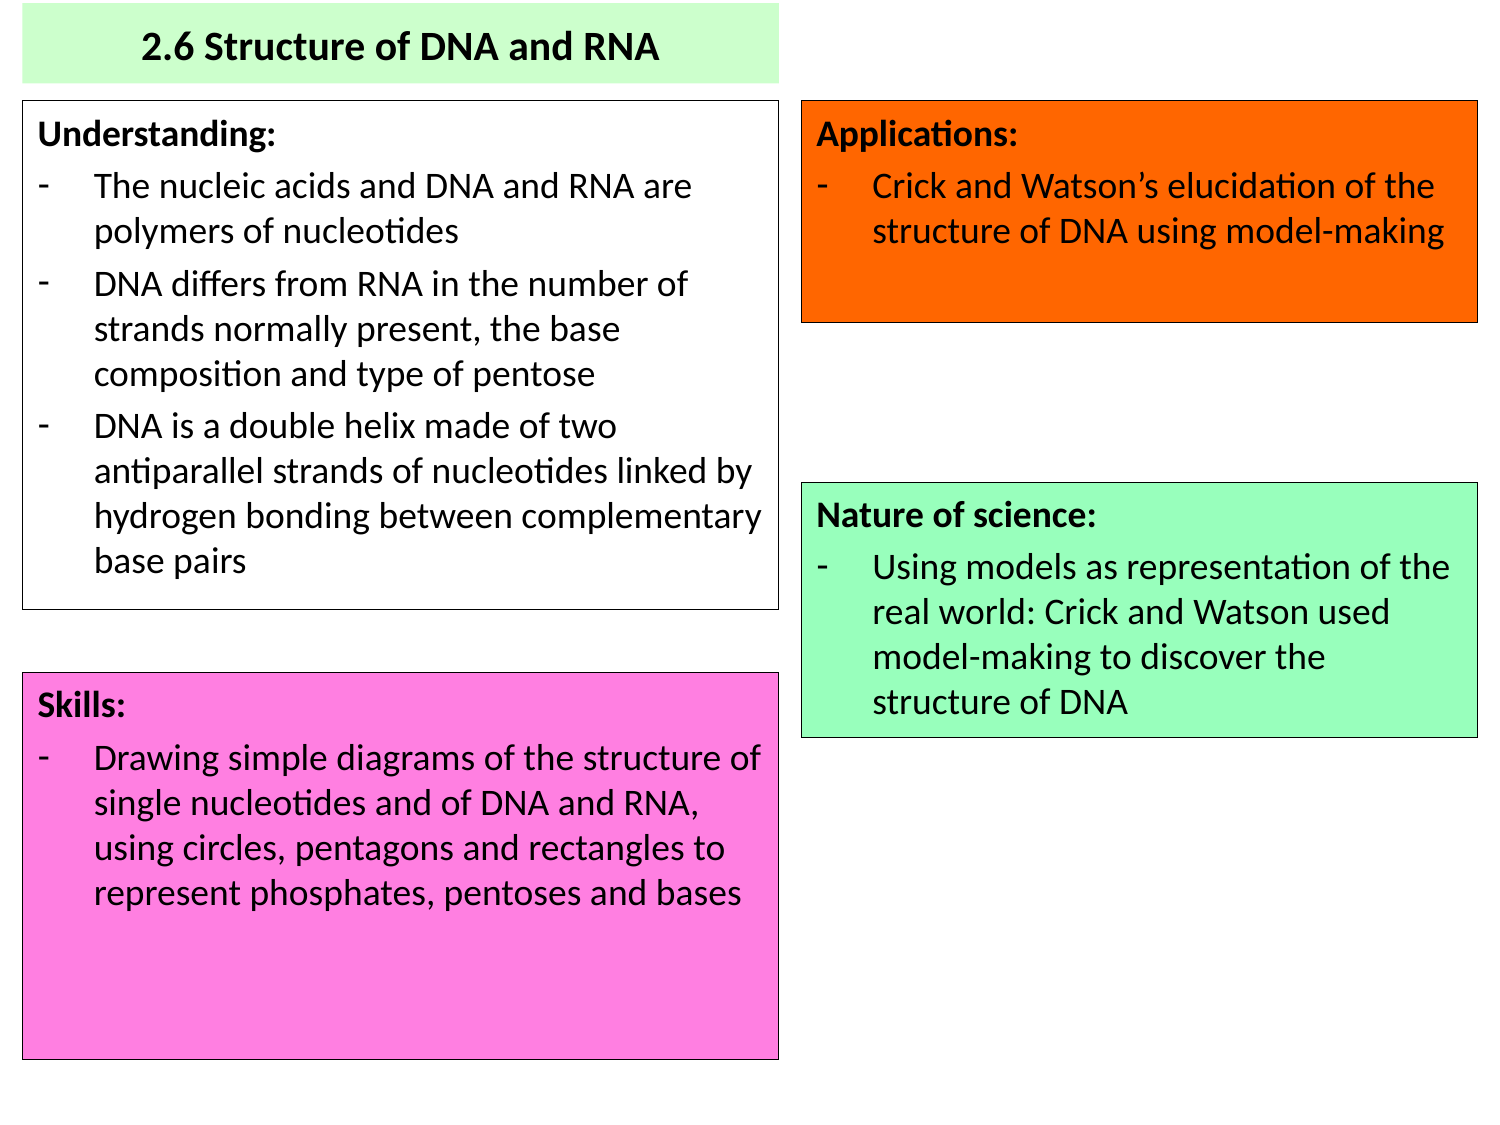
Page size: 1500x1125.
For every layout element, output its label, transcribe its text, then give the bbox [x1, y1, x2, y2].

list Understanding: The nucleic acids and DNA and RNA are polymers of nucleotides DNA differs from RNA in the number of strands normally present, the base composition and type of pentose DNA is a double helix made of two antiparallel strands of nucleotides linked by hydrogen bonding between complementary base pairs [22, 100, 779, 610]
text_box Nature of science: Using models as representation of the real world: Crick and Watson used model-making to discover the structure of DNA [801, 482, 1478, 738]
title 2.6 Structure of DNA and RNA [22, 3, 779, 84]
text_box Skills: Drawing simple diagrams of the structure of single nucleotides and of DNA and RNA, using circles, pentagons and rectangles to represent phosphates, pentoses and bases [22, 672, 779, 1060]
text_box Applications: Crick and Watson’s elucidation of the structure of DNA using model-making [801, 100, 1478, 323]
